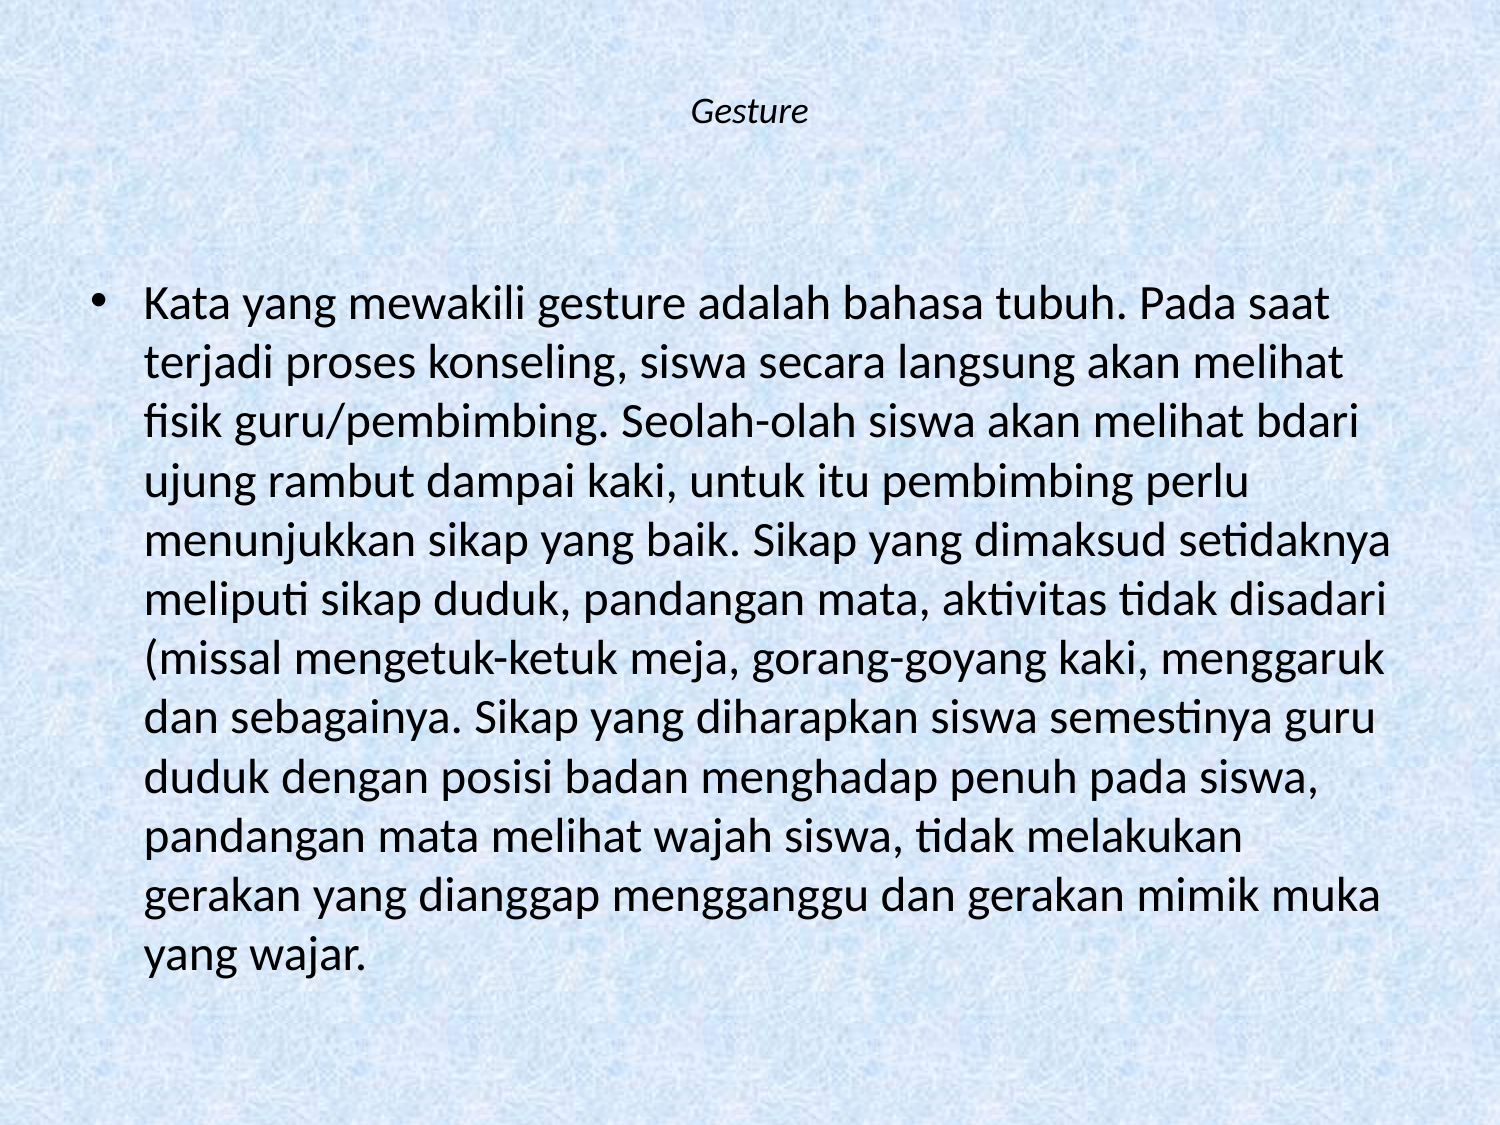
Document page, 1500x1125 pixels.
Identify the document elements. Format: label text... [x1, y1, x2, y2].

title Gesture [75, 45, 1425, 233]
picture [0, 0, 1500, 1125]
list Kata yang mewakili gesture adalah bahasa tubuh. Pada saat terjadi proses konseling, siswa secara langsung akan melihat fisik guru/pembimbing. Seolah-olah siswa akan melihat bdari ujung rambut dampai kaki, untuk itu pembimbing perlu menunjukkan sikap yang baik. Sikap yang dimaksud setidaknya meliputi sikap duduk, pandangan mata, aktivitas tidak disadari (missal mengetuk-ketuk meja, gorang-goyang kaki, menggaruk dan sebagainya. Sikap yang diharapkan siswa semestinya guru duduk dengan posisi badan menghadap penuh pada siswa, pandangan mata melihat wajah siswa, tidak melakukan gerakan yang dianggap mengganggu dan gerakan mimik muka yang wajar. [75, 262, 1425, 1005]
